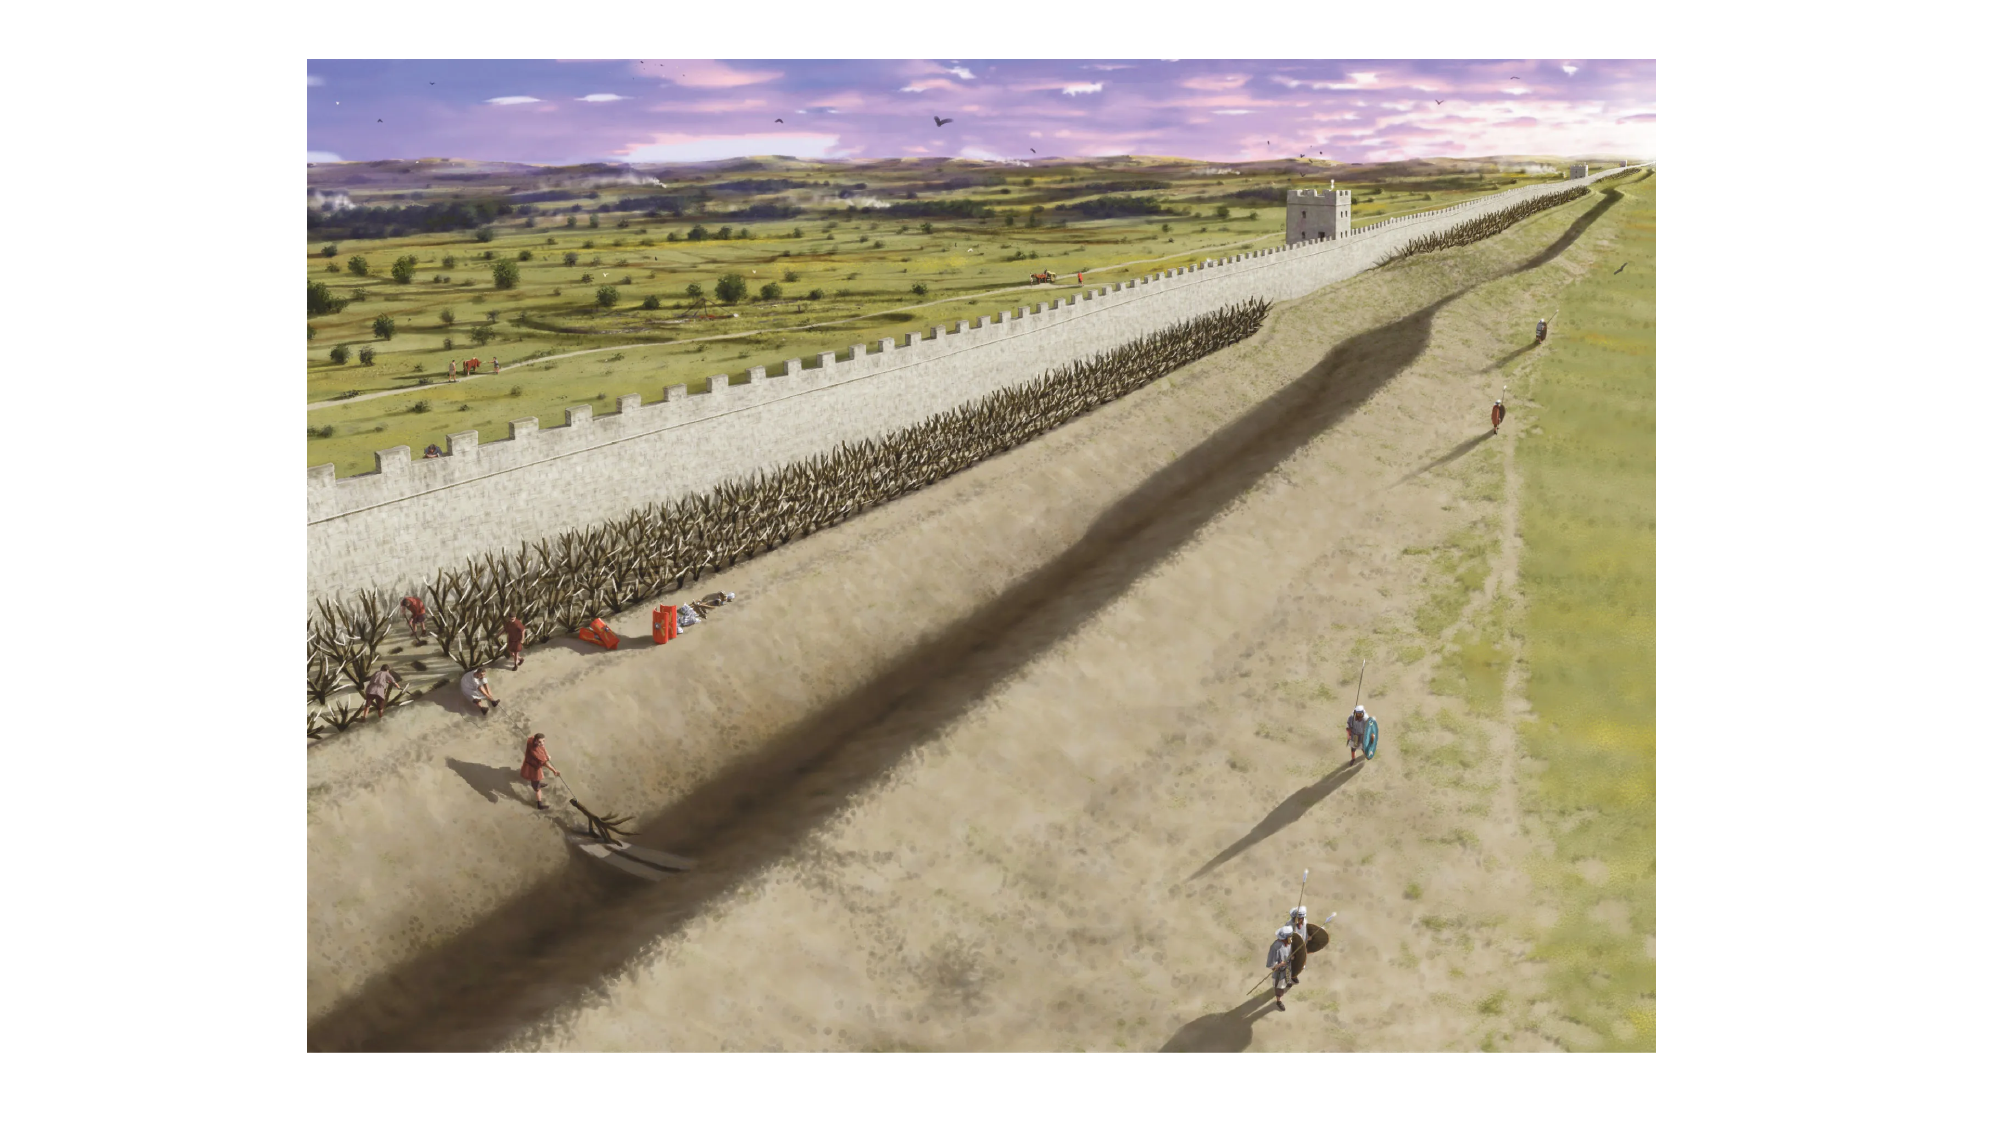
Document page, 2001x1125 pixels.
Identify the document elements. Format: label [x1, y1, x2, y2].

list [307, 59, 1656, 1053]
